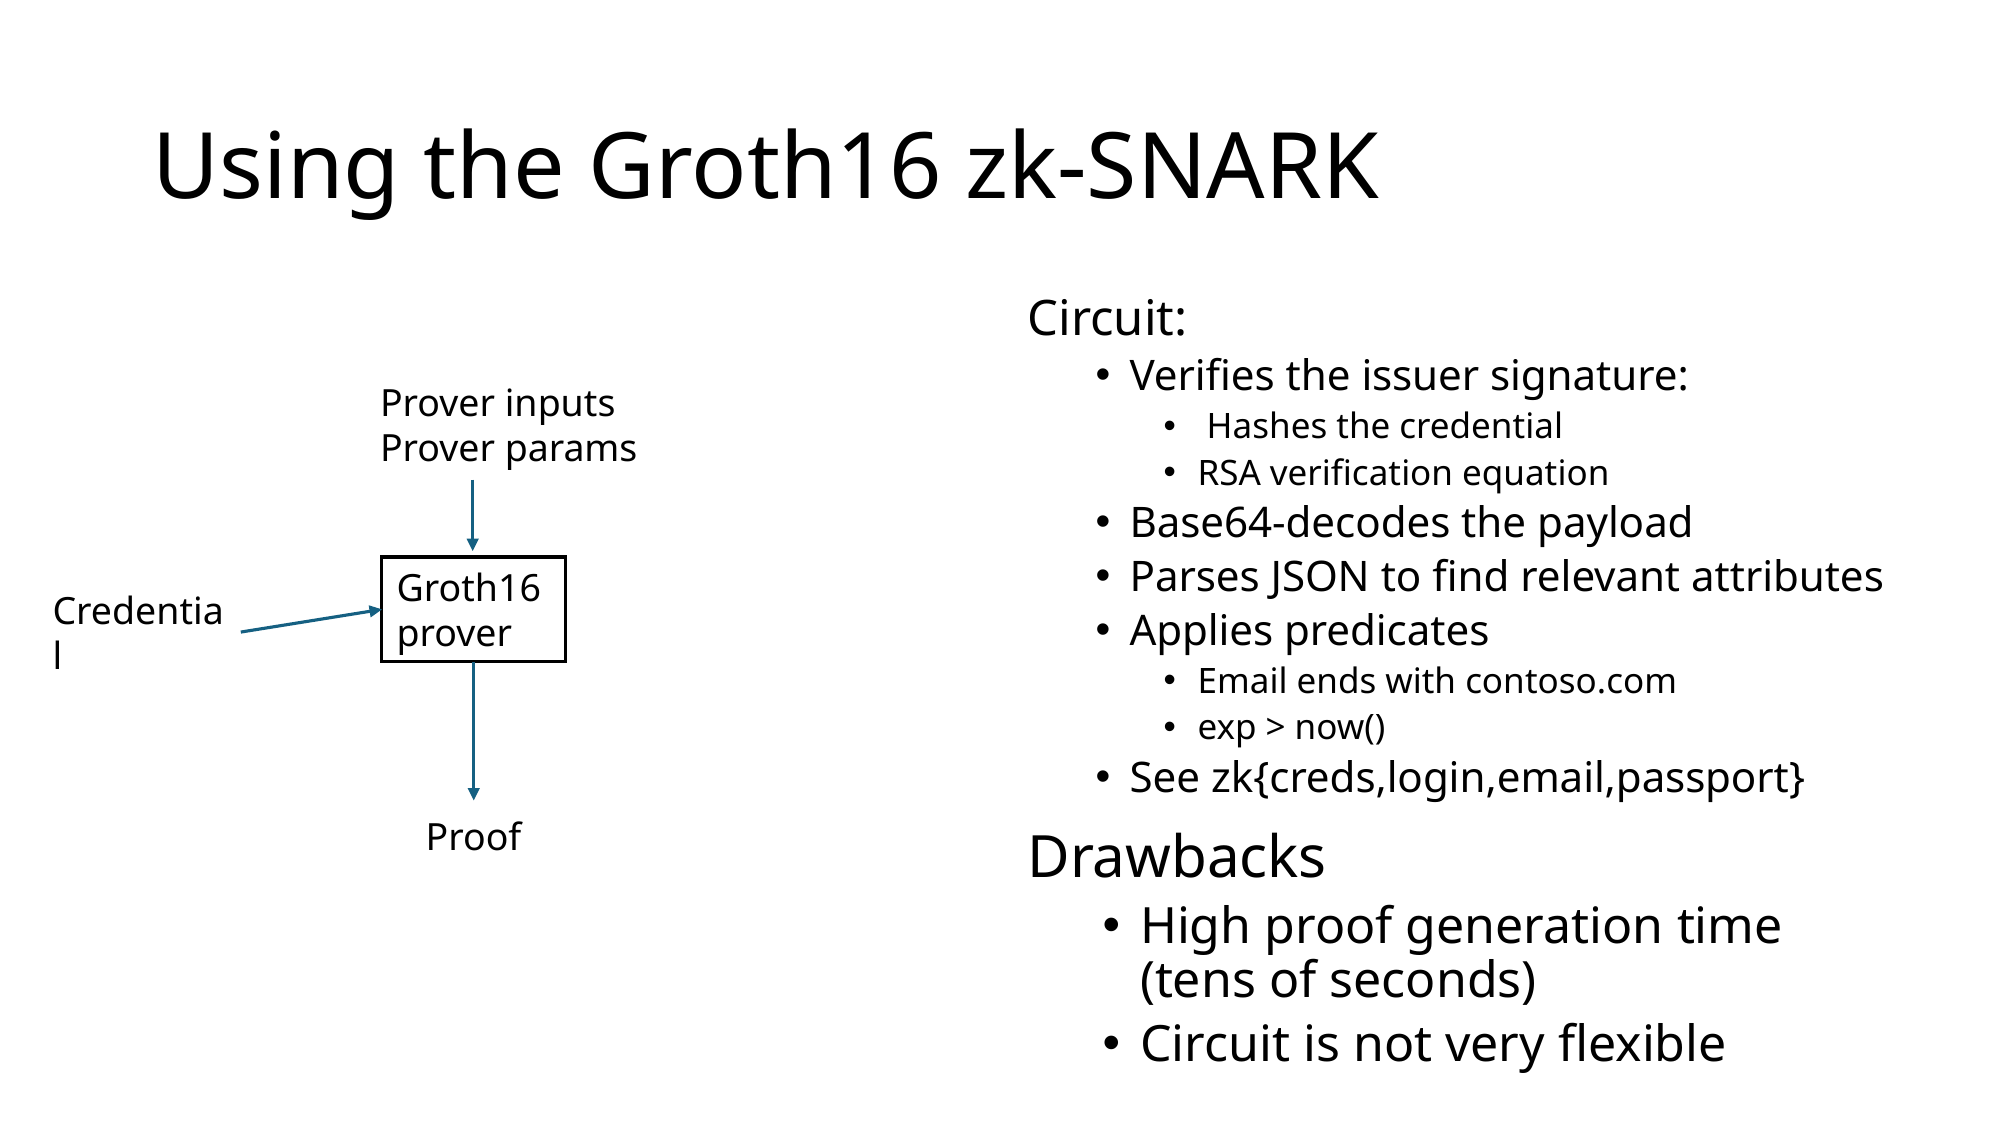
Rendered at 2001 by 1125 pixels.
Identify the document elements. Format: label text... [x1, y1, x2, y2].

title Using the Groth16 zk-SNARK [137, 59, 1863, 278]
text_box Prover inputs Prover params [365, 371, 733, 477]
list Circuit: Verifies the issuer signature: Hashes the credential RSA verification equation Base64-decodes the payload Parses JSON to find relevant attributes Applies predicates Email ends with contoso.com exp > now() See zk{creds,login,email,passport} [1012, 285, 1904, 812]
text_box Credential [37, 579, 241, 685]
text_box Drawbacks High proof generation time (tens of seconds) Circuit is not very flexible [1012, 819, 1861, 1102]
text_box Proof [410, 805, 537, 866]
text_box Groth16 prover [380, 555, 567, 663]
